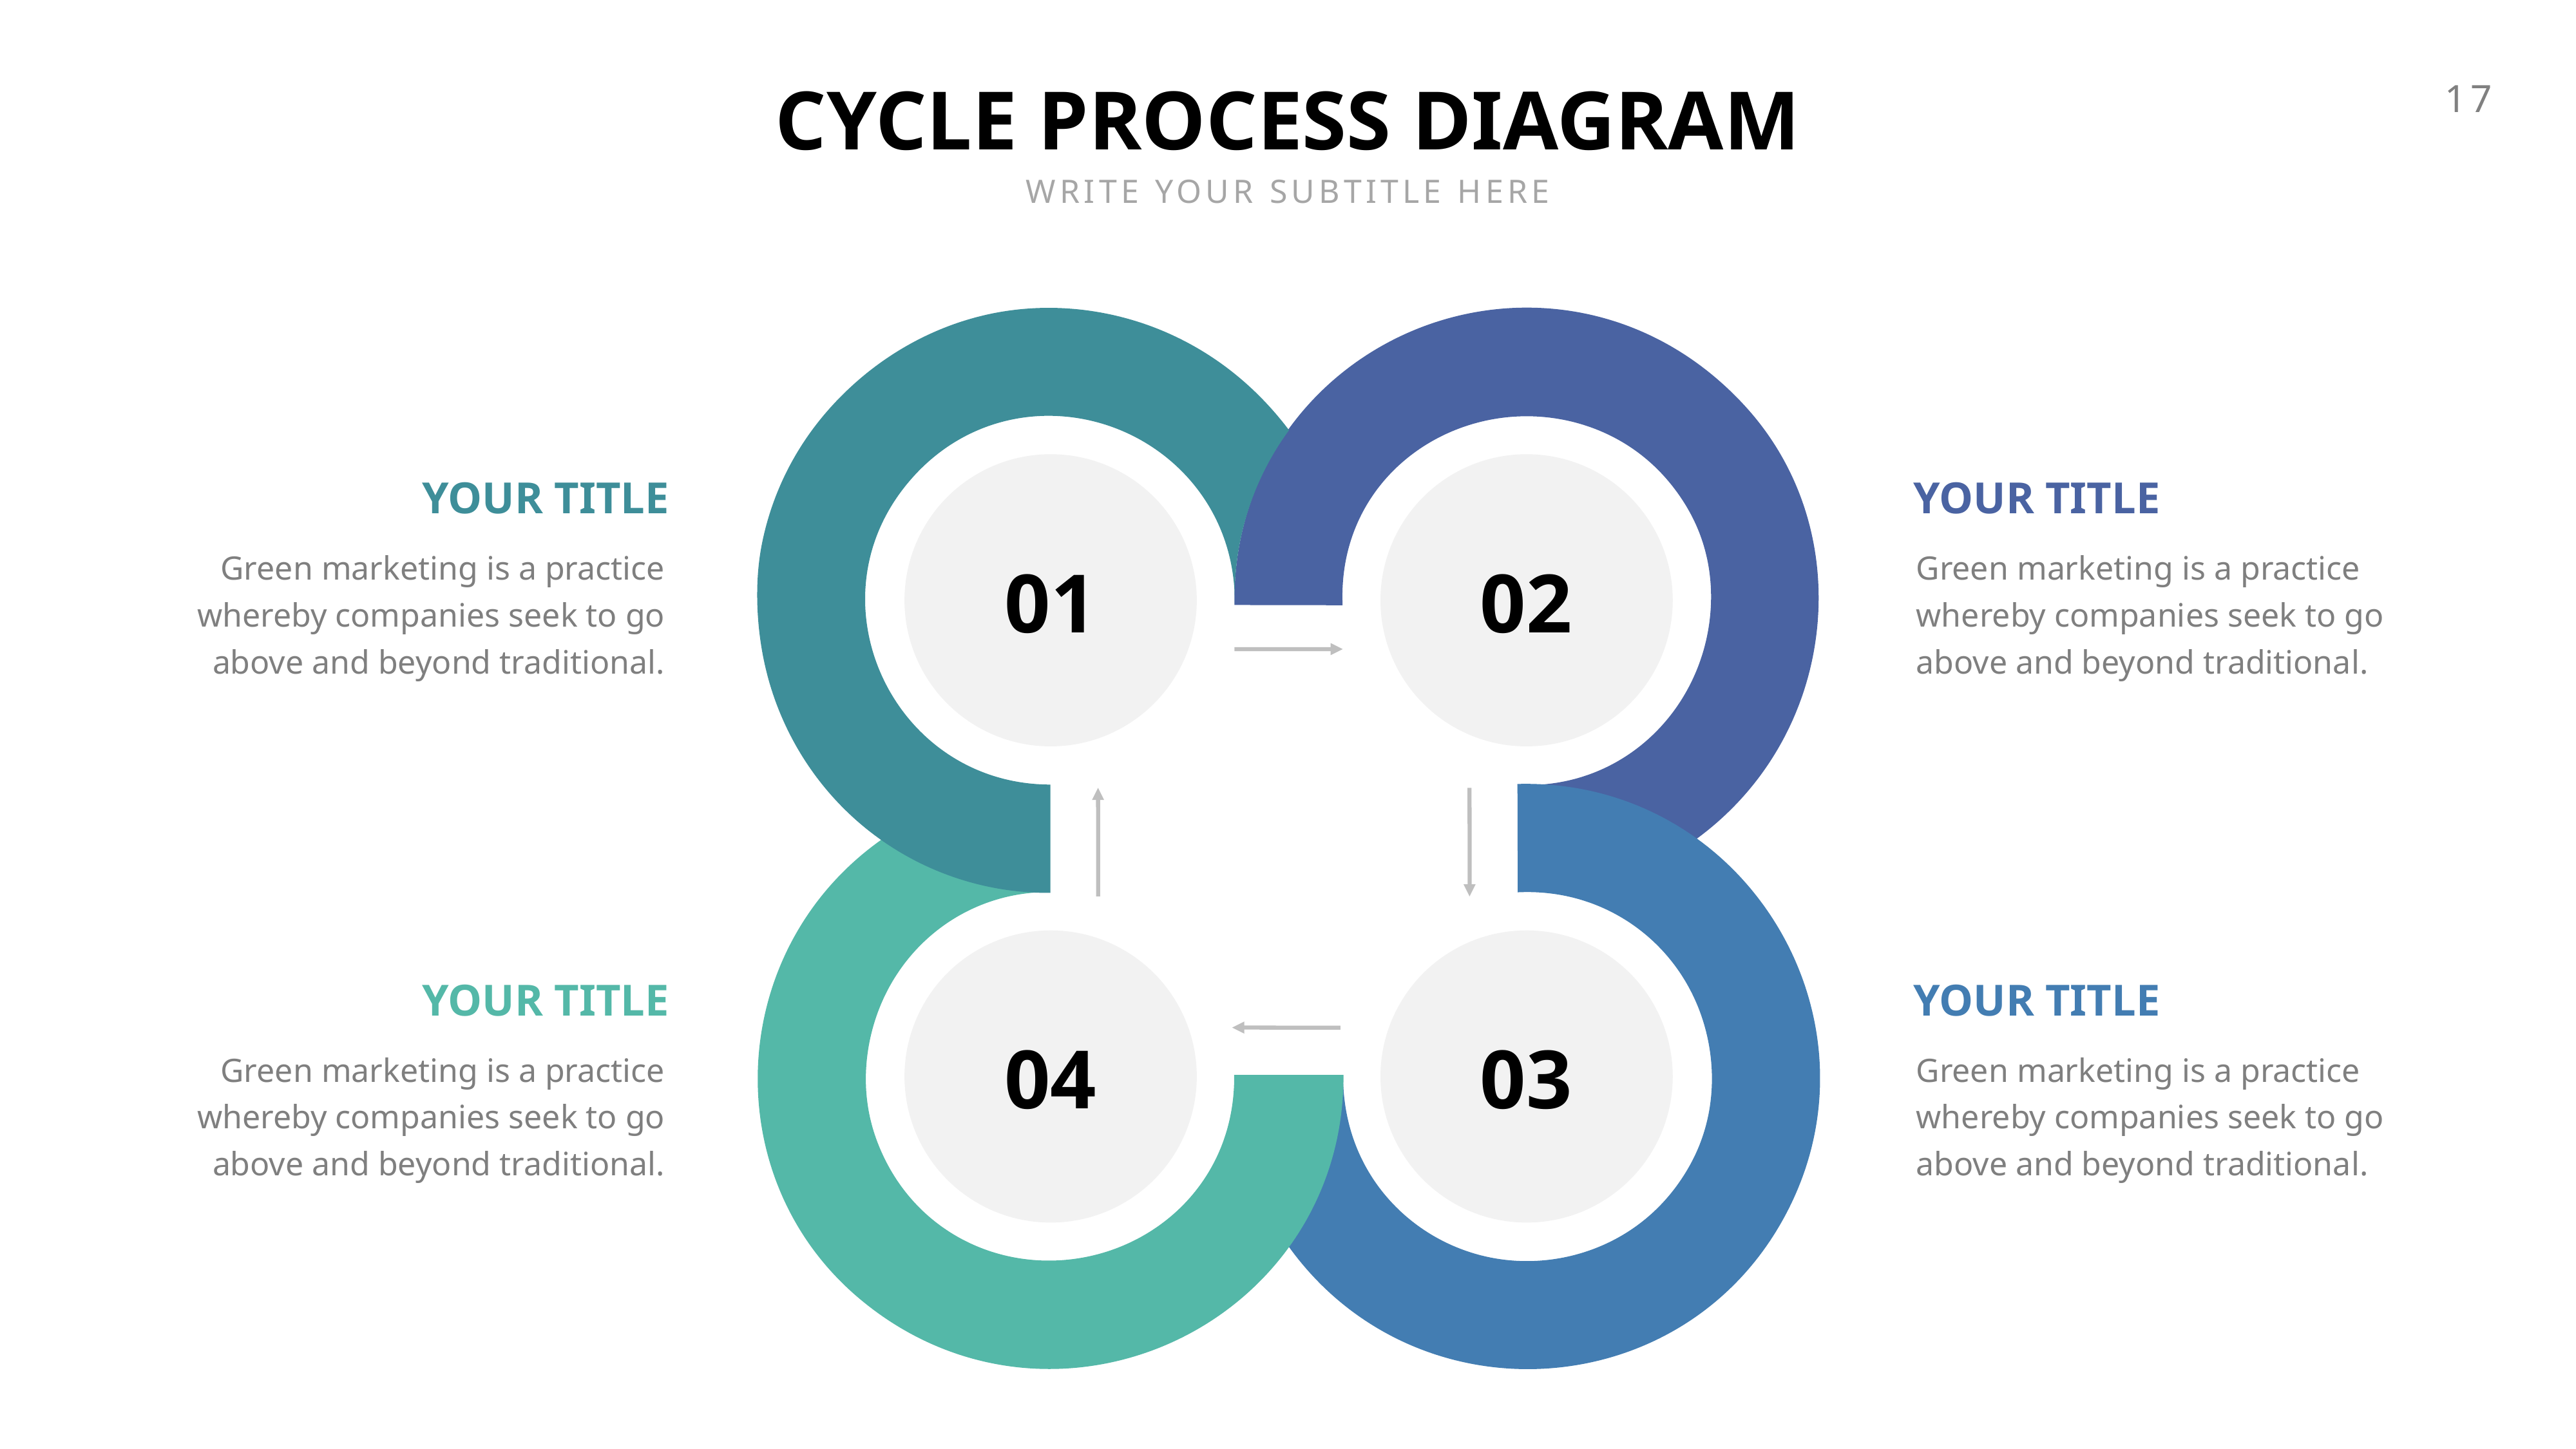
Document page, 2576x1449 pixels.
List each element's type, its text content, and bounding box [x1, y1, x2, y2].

text_box [1234, 307, 1819, 838]
text_box [1380, 930, 1673, 1223]
text_box [1094, 788, 1102, 896]
text_box YOUR TITLE [412, 968, 680, 1030]
text_box [758, 840, 1344, 1369]
text_box [904, 930, 1197, 1223]
text_box YOUR TITLE [1903, 968, 2170, 1030]
text_box [1380, 454, 1673, 746]
text_box 01 [995, 547, 1107, 654]
text_box [1289, 784, 1820, 1369]
text_box [1234, 645, 1343, 654]
text_box Green marketing is a practice whereby companies seek to go above and beyond traditional. [160, 534, 675, 685]
text_box [1232, 1023, 1340, 1032]
text_box [1465, 788, 1474, 896]
text_box 04 [995, 1023, 1107, 1130]
text_box [757, 308, 1290, 893]
text_box YOUR TITLE [412, 466, 680, 527]
text_box Green marketing is a practice whereby companies seek to go above and beyond traditional. [1906, 1036, 2416, 1188]
text_box 02 [1471, 547, 1582, 654]
text_box WRITE YOUR SUBTITLE HERE [1016, 166, 1560, 215]
text_box [904, 454, 1197, 746]
text_box Green marketing is a practice whereby companies seek to go above and beyond traditional. [1906, 534, 2416, 685]
text_box CYCLE PROCESS DIAGRAM [765, 64, 1810, 171]
text_box 03 [1471, 1023, 1582, 1130]
text_box YOUR TITLE [1903, 466, 2170, 527]
text_box Green marketing is a practice whereby companies seek to go above and beyond traditional. [160, 1036, 675, 1188]
